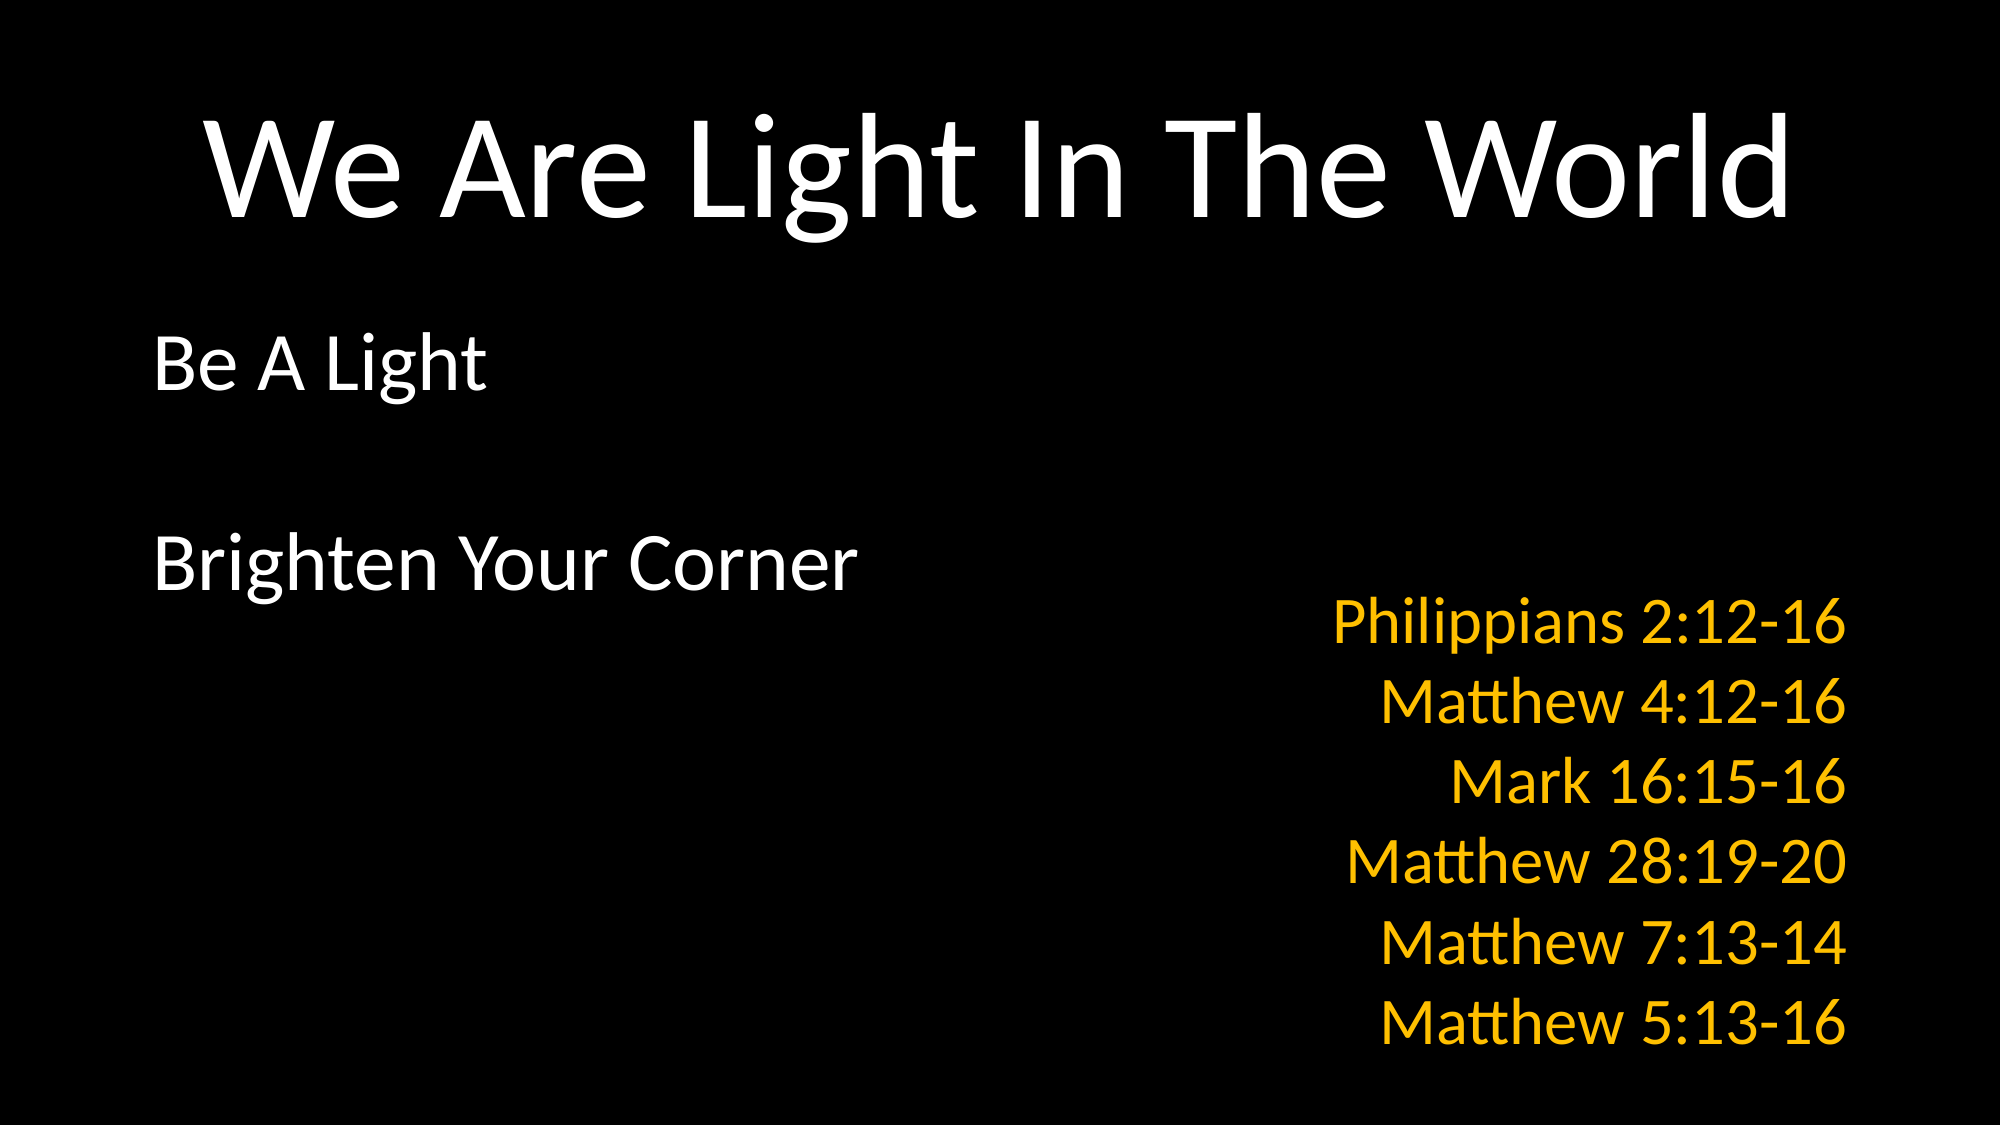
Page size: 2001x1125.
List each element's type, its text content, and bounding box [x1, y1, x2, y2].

title We Are Light In The World [137, 59, 1863, 278]
list Be A Light Brighten Your Corner [137, 299, 988, 1066]
list Philippians 2:12-16 Matthew 4:12-16 Mark 16:15-16 Matthew 28:19-20 Matthew 7:13-14 Matthew 5:13-16 [1012, 299, 1863, 1066]
